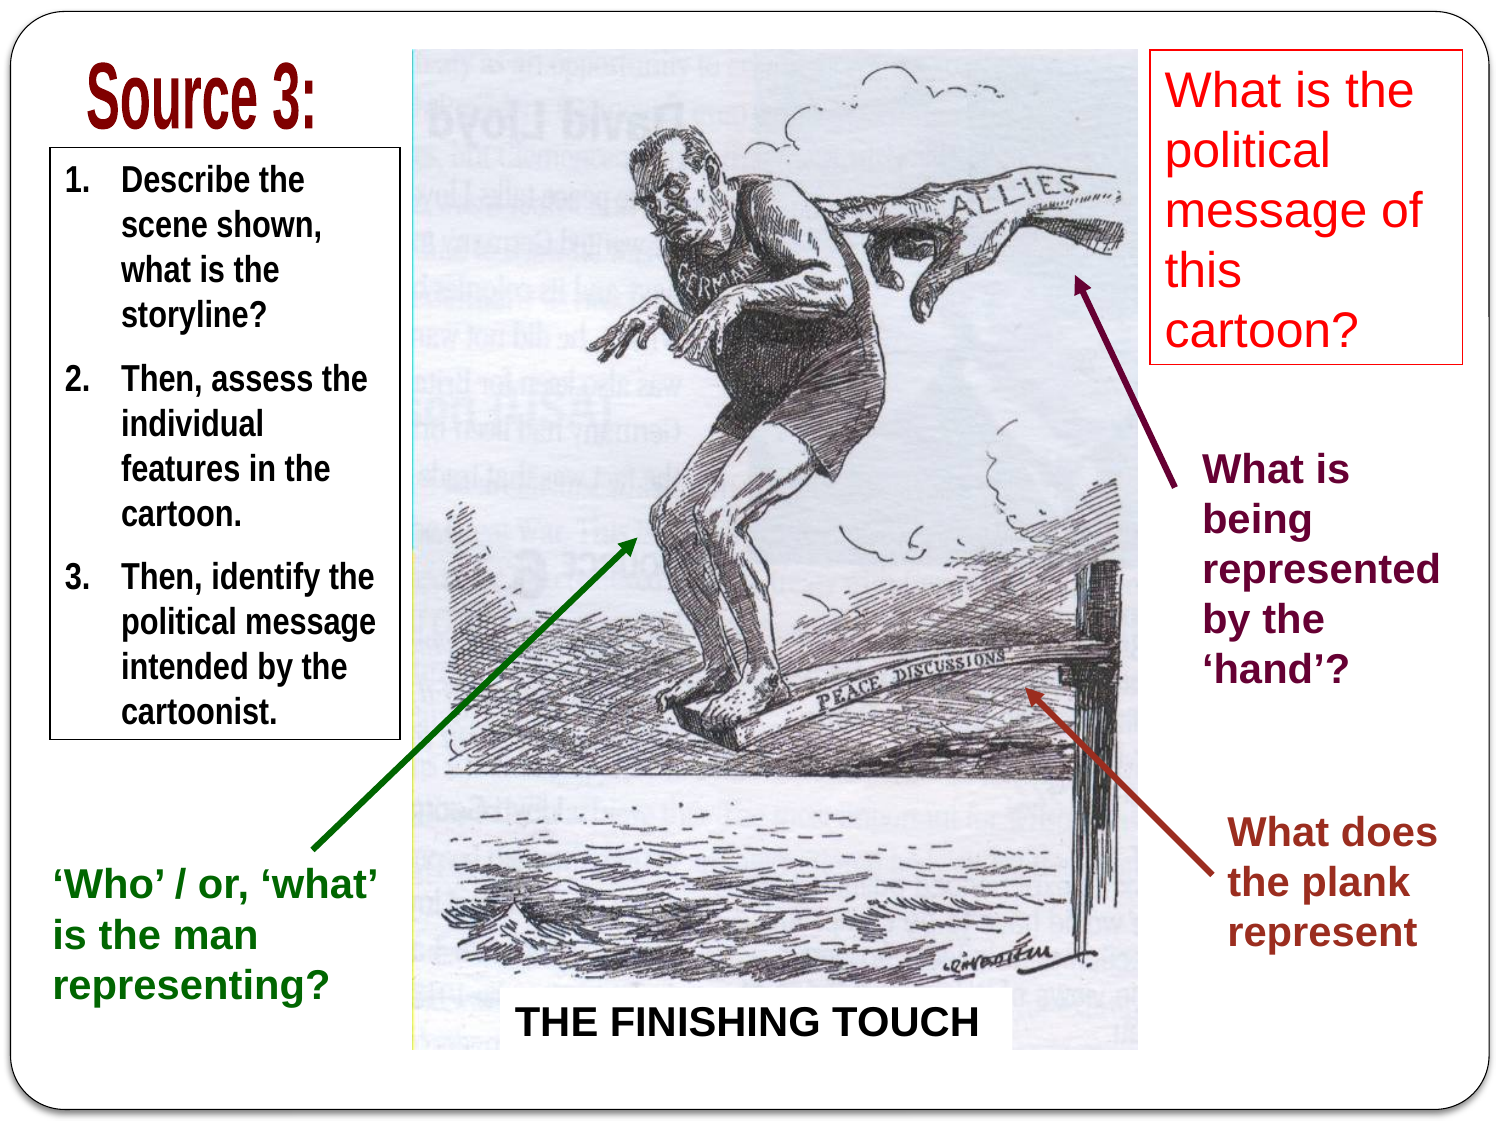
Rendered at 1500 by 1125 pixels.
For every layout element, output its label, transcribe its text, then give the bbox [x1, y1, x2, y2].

text_box What does the plank represent [1212, 797, 1475, 963]
text_box What is being represented by the ‘hand’? [1187, 434, 1475, 700]
text_box Describe the scene shown, what is the storyline? Then, assess the individual features in the cartoon. Then, identify the political message intended by the cartoonist. [50, 147, 400, 740]
text_box What is the political message of this cartoon? [1149, 49, 1463, 365]
text_box ‘Who’ / or, ‘what’ is the man representing? [37, 849, 406, 1015]
picture [412, 49, 1138, 1051]
